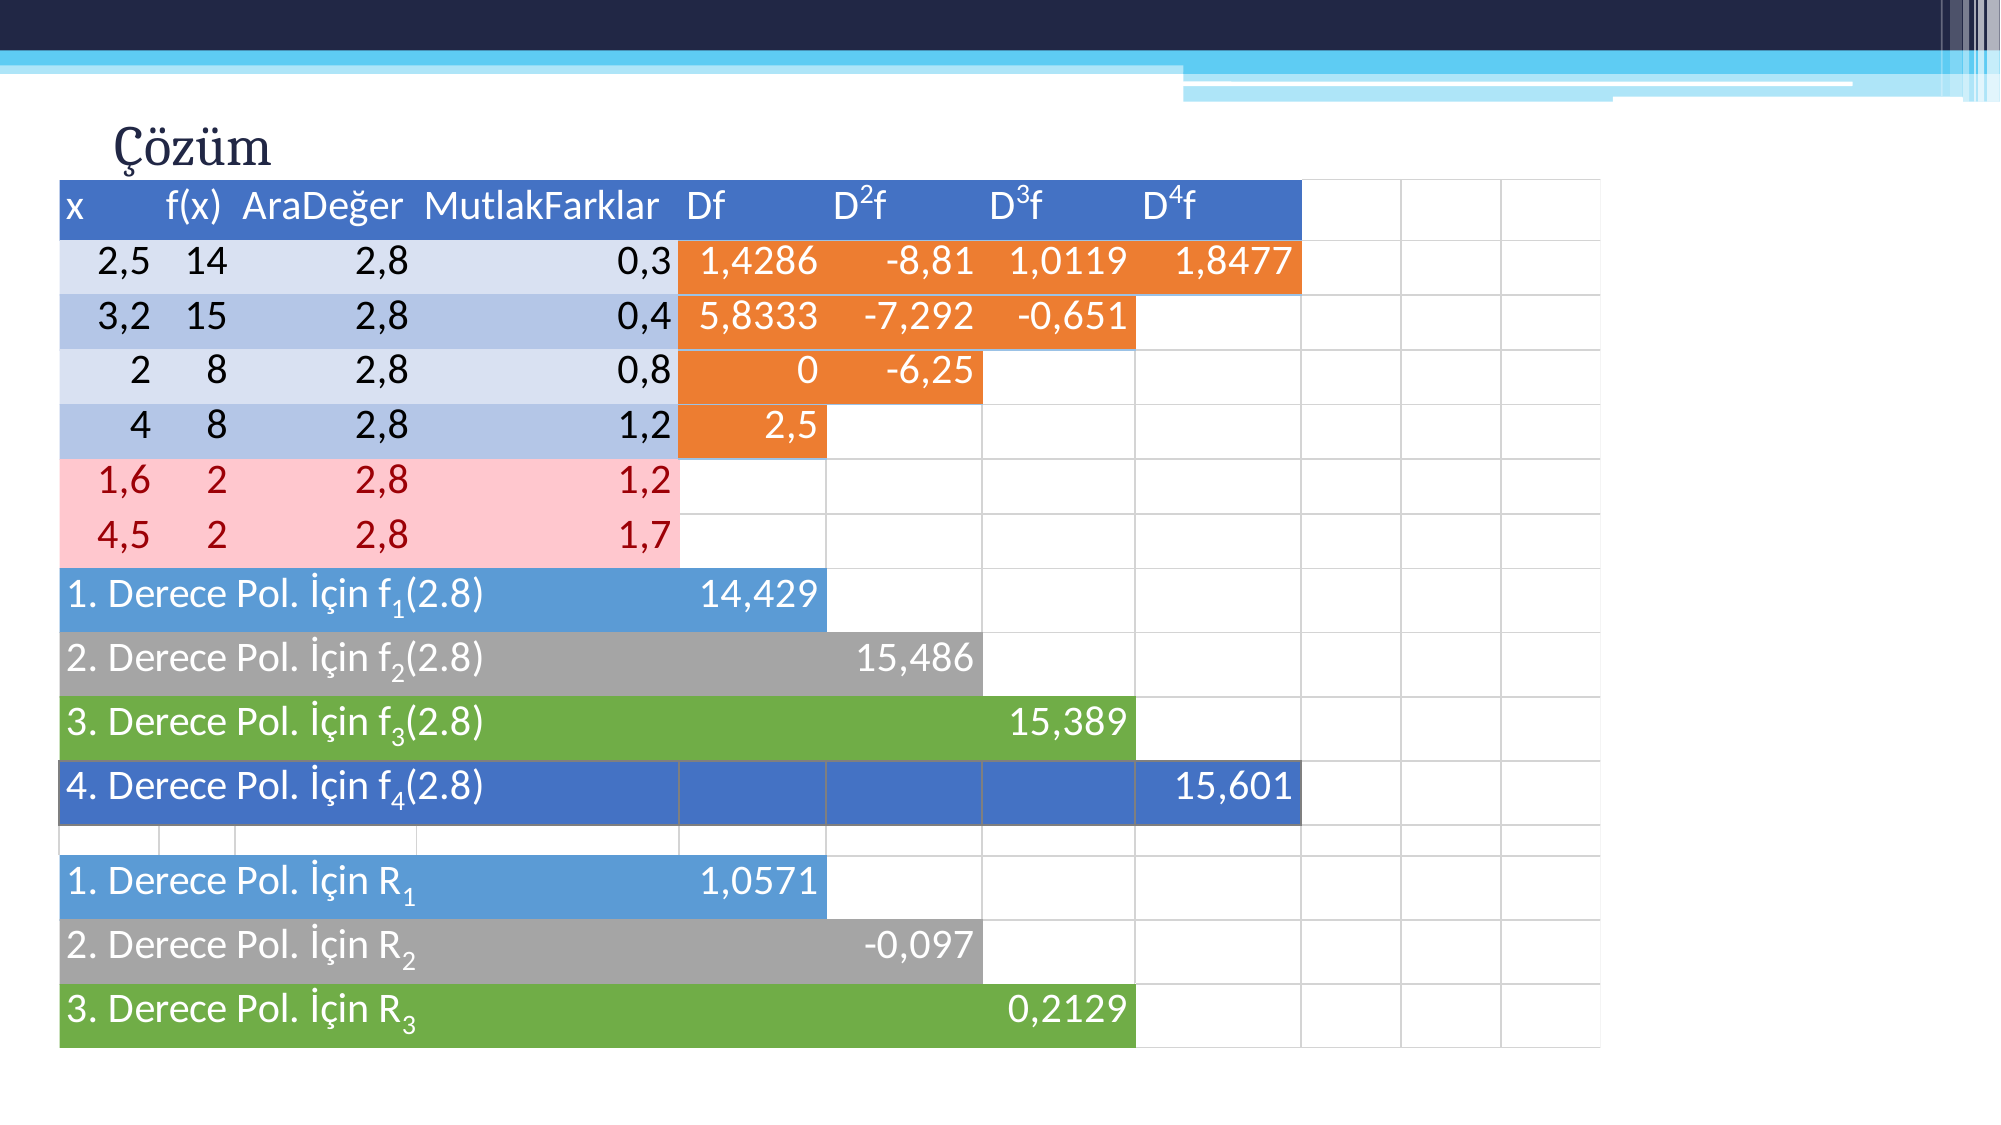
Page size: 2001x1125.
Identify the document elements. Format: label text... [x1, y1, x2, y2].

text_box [58, 178, 1602, 1050]
title Çözüm [99, 101, 1900, 185]
